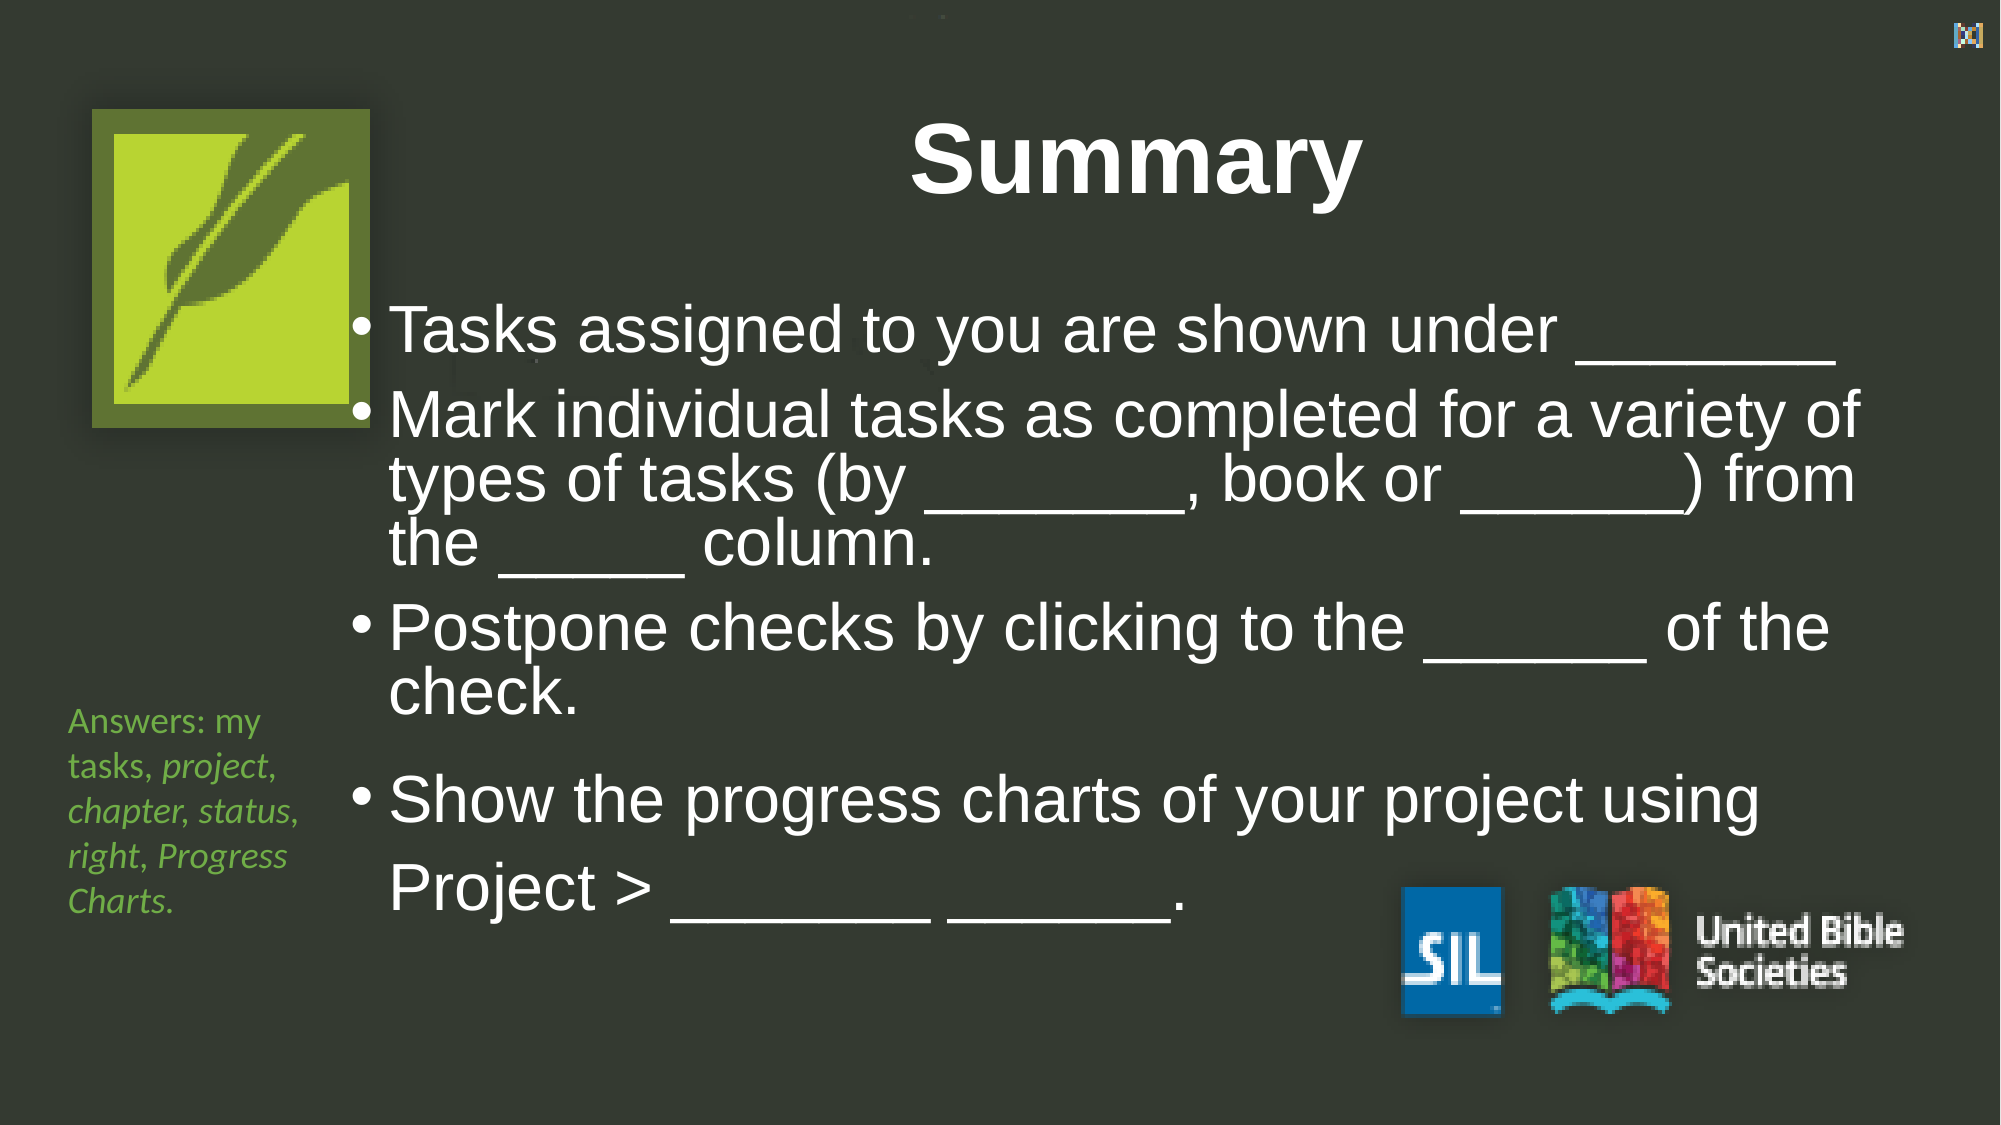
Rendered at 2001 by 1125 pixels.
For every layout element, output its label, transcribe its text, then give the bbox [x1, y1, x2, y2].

list Tasks assigned to you are shown under _______ Mark individual tasks as completed for a variety of types of tasks (by _______, book or ______) from the _____ column. Postpone checks by clicking to the ______ of the check. Show the progress charts of your project using Project > _______ ______. [335, 270, 1906, 1049]
picture [0, 0, 2001, 1125]
text_box Answers: my tasks, project, chapter, status, right, Progress Charts. [53, 688, 336, 929]
title Summary [340, 52, 1934, 271]
